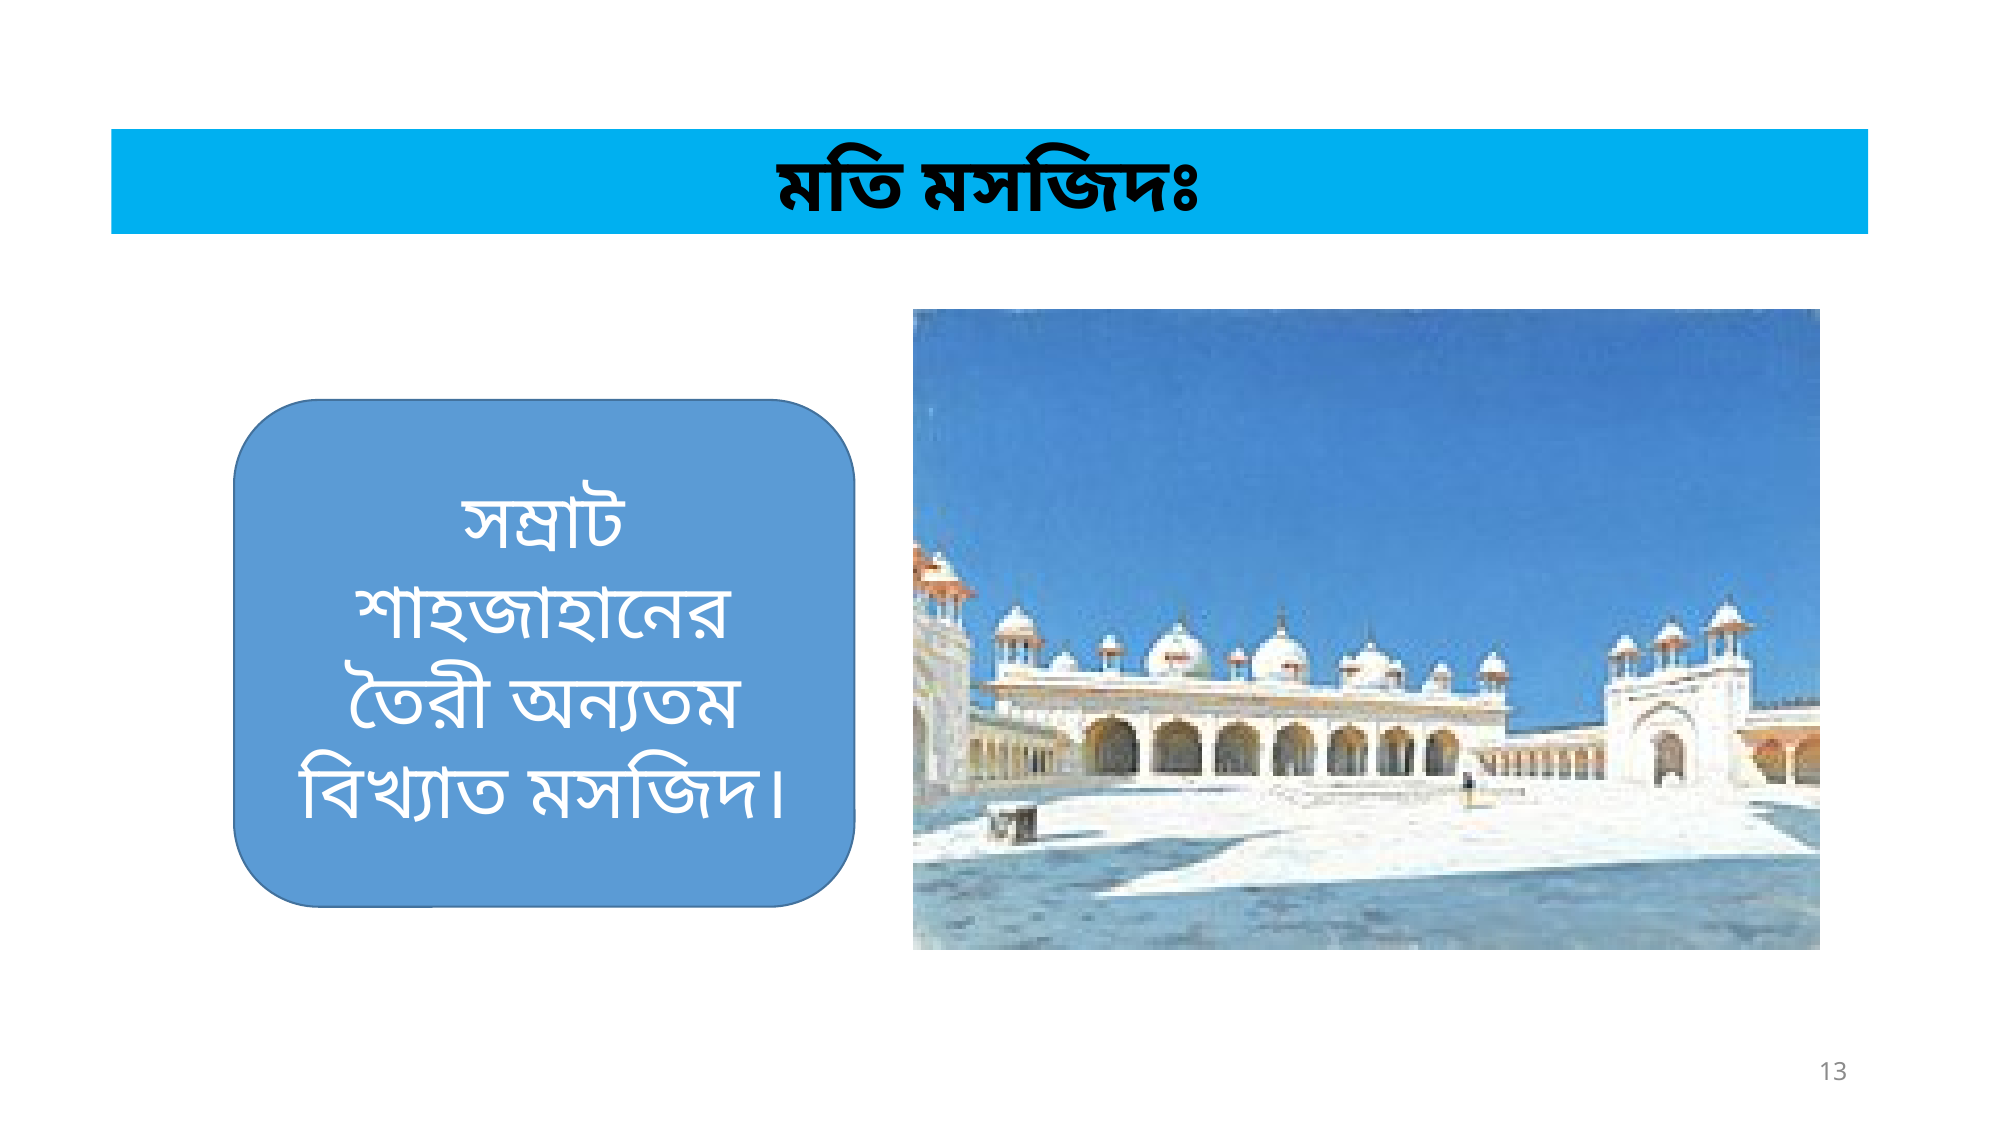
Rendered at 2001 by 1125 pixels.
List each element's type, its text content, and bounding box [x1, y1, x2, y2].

slide_number 13 [1412, 1042, 1863, 1103]
picture [913, 309, 1820, 950]
text_box সম্রাট শাহজাহানের তৈরী অন্যতম বিখ্যাত মসজিদ। [233, 398, 856, 908]
text_box মতি মসজিদঃ [111, 129, 1869, 234]
